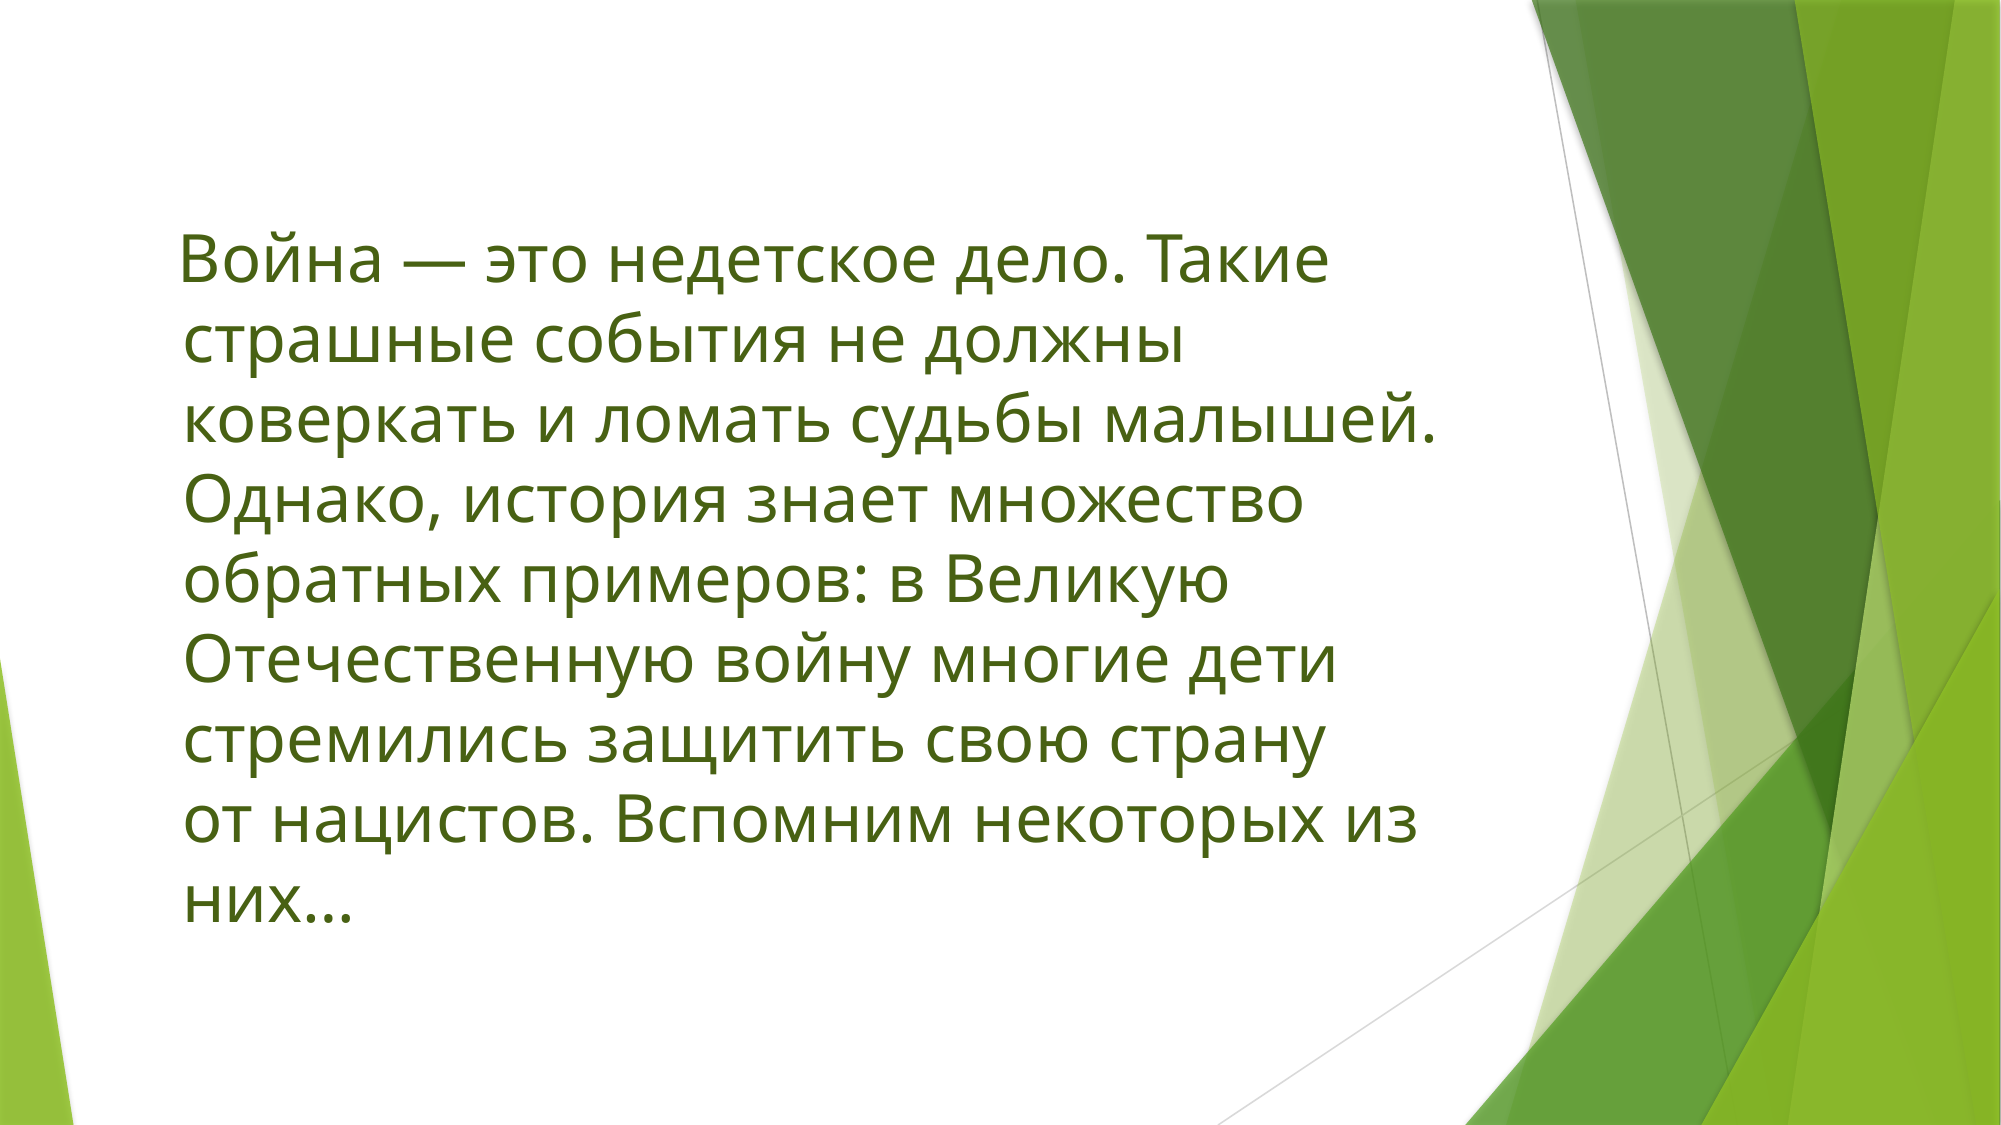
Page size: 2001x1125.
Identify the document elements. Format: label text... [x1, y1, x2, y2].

list Война — это недетское дело. Такие страшные события не должны коверкать и ломать судьбы малышей. Однако, история знает множество обратных примеров: в Великую Отечественную войну многие дети стремились защитить свою страну от нацистов. Вспомним некоторых из них… [111, 208, 1522, 992]
